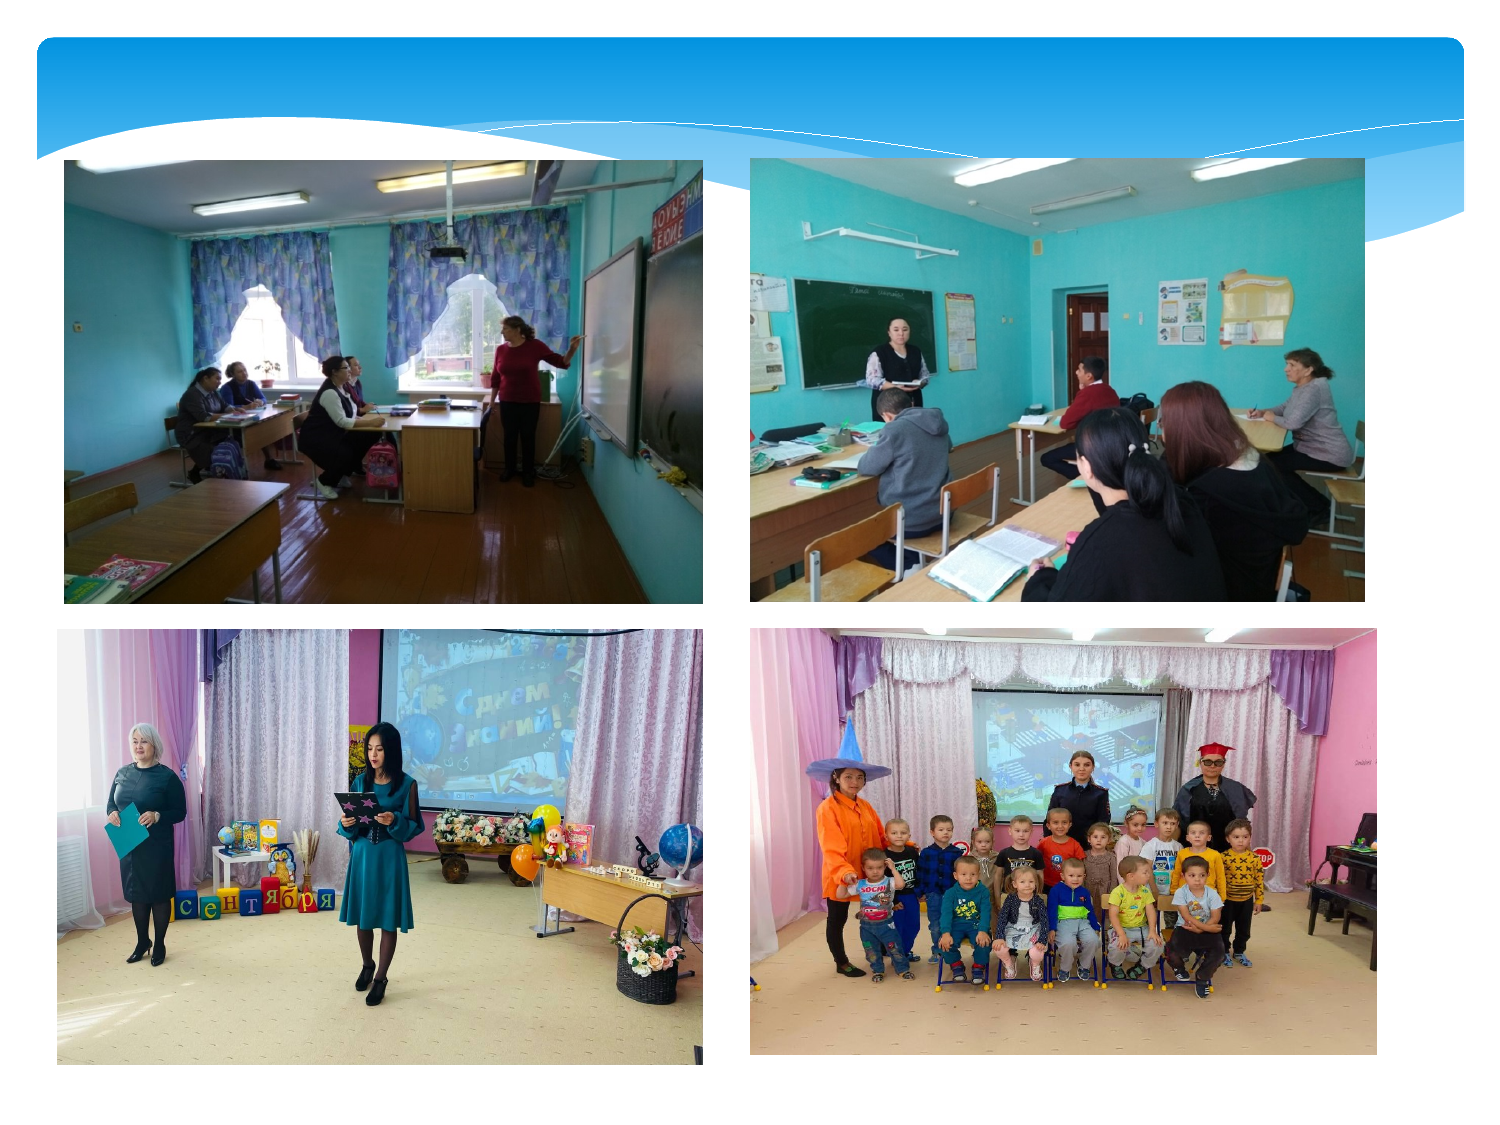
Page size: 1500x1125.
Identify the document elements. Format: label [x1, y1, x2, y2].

picture [57, 629, 703, 1066]
picture [749, 628, 1378, 1055]
picture [64, 160, 703, 604]
list [749, 157, 1365, 602]
